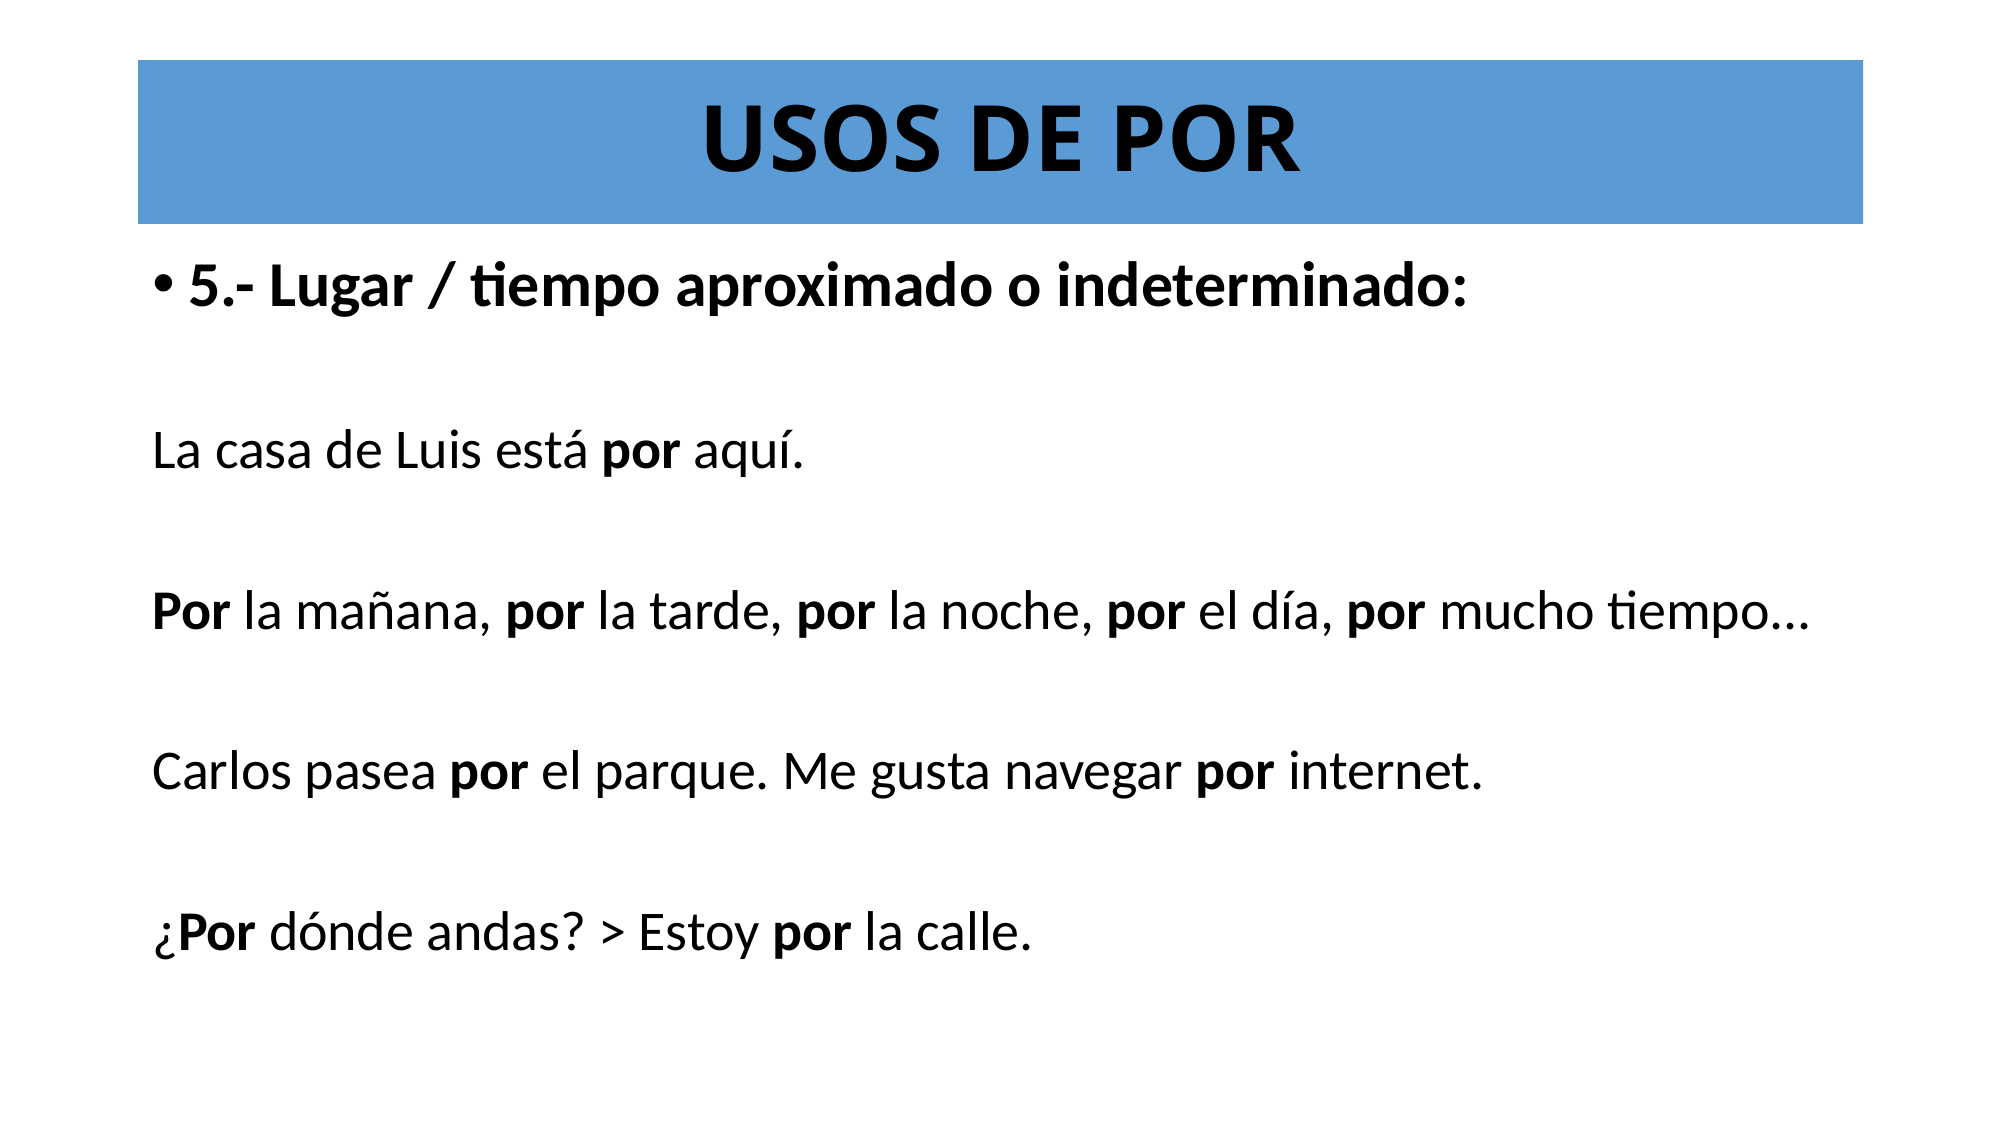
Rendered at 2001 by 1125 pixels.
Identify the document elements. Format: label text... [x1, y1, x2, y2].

list 5.- Lugar / tiempo aproximado o indeterminado: La casa de Luis está por aquí. Por la mañana, por la tarde, por la noche, por el día, por mucho tiempo... Carlos pasea por el parque. Me gusta navegar por internet. ¿Por dónde andas? > Estoy por la calle. [137, 243, 1863, 1014]
text_box USOS DE POR [138, 60, 1864, 224]
